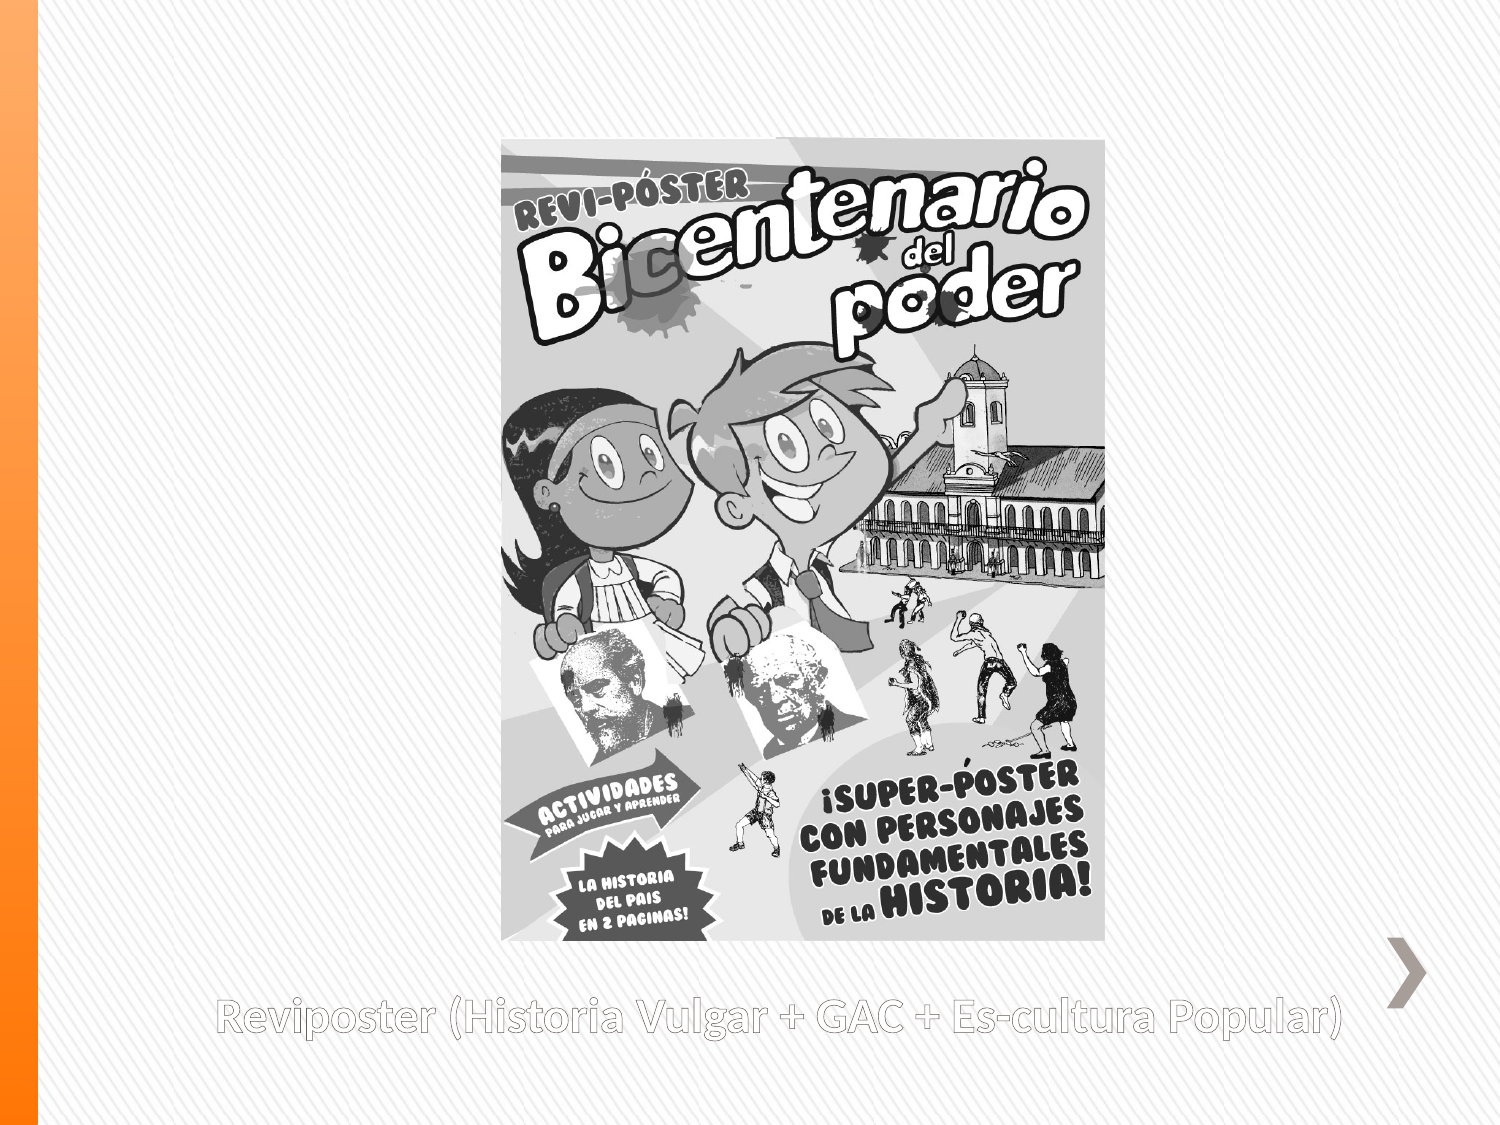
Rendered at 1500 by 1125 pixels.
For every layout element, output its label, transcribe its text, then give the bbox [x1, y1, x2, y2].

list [501, 137, 1105, 941]
title Reviposter (Historia Vulgar + GAC + Es-cultura Popular) [200, 862, 1388, 1050]
